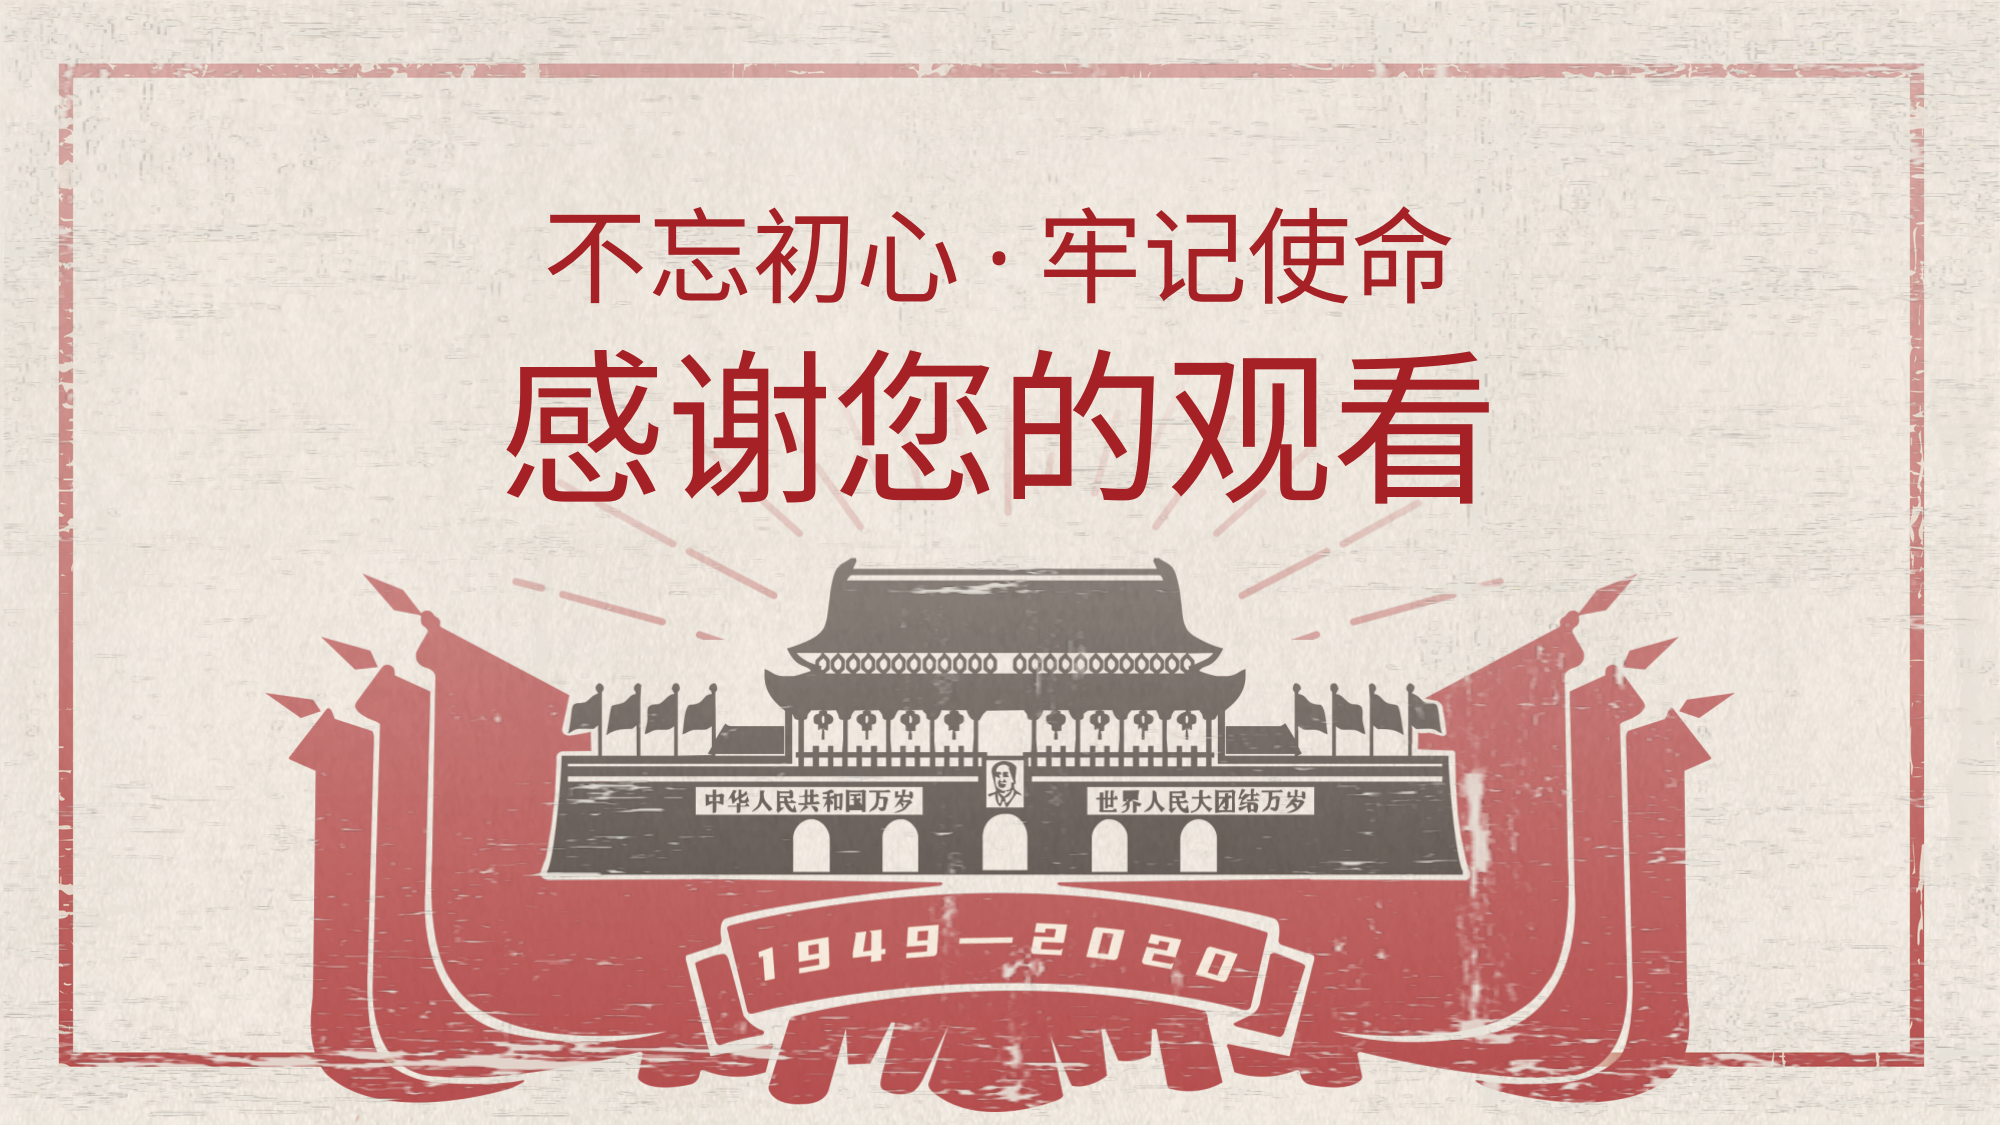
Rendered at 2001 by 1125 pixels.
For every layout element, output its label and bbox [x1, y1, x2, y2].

picture [0, 0, 2000, 1125]
text_box [190, 184, 1810, 534]
